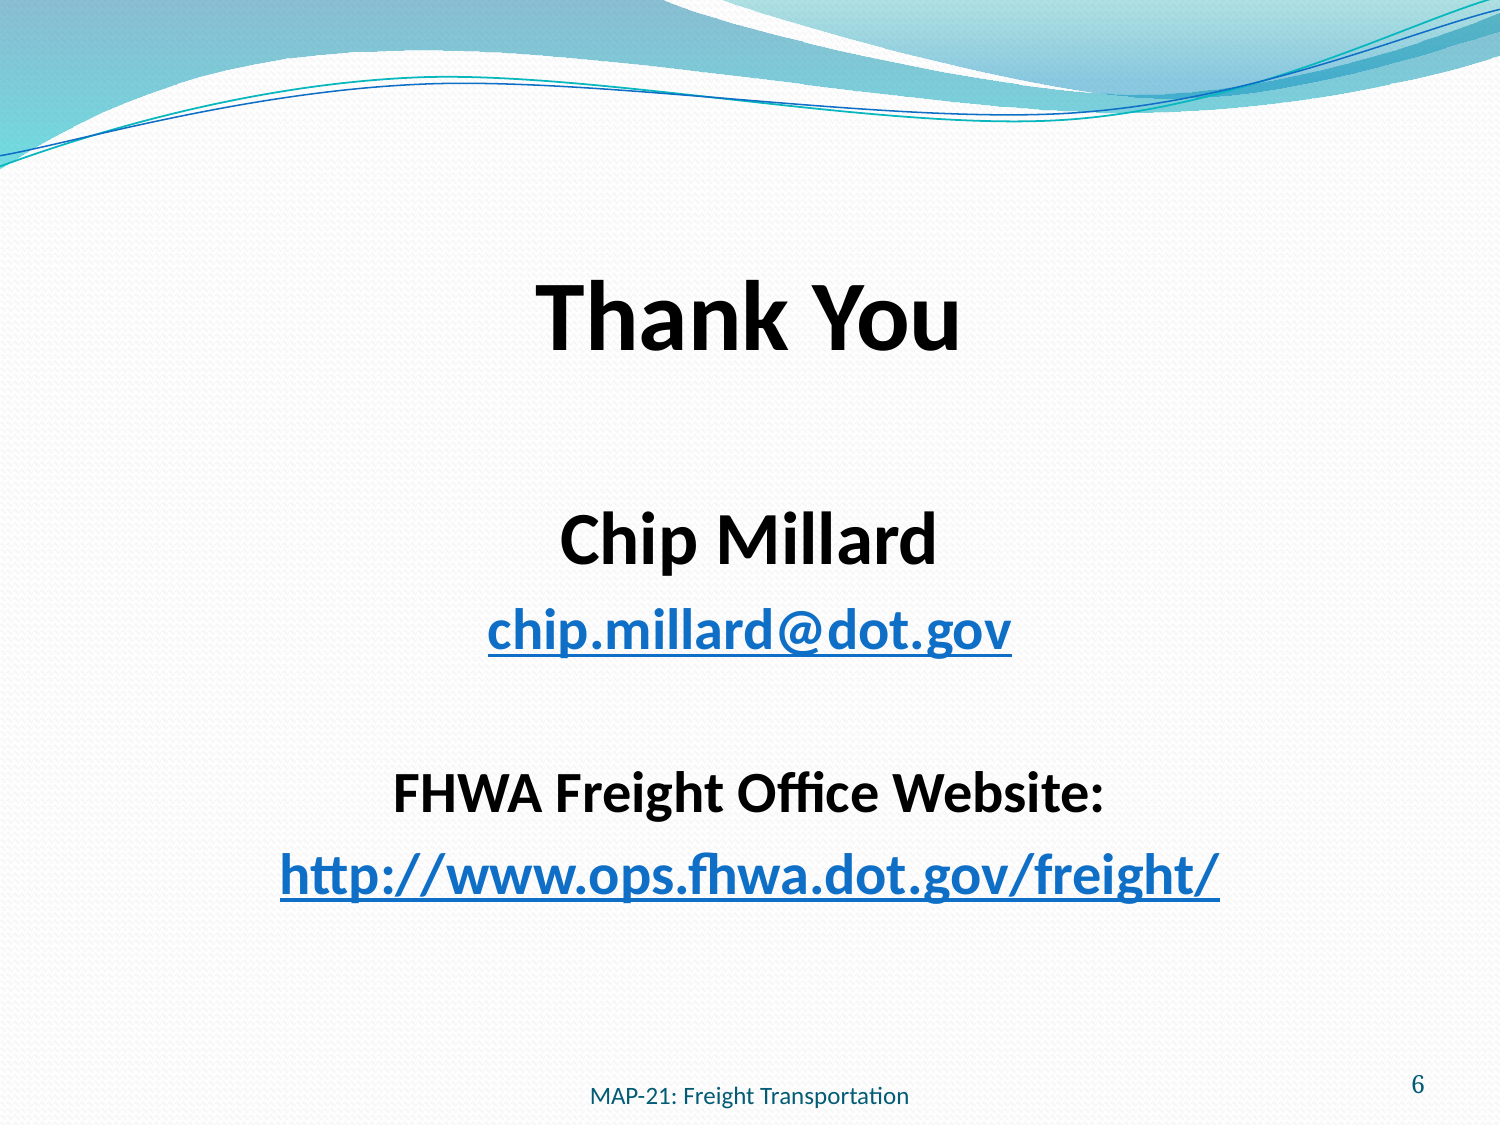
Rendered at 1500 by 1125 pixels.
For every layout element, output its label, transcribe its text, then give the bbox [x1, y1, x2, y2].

slide_number 6 [1299, 1042, 1425, 1103]
footer MAP-21: Freight Transportation [362, 1065, 1138, 1125]
list Thank You Chip Millard chip.millard@dot.gov FHWA Freight Office Website: http://www.ops.fhwa.dot.gov/freight/ [62, 162, 1438, 1088]
